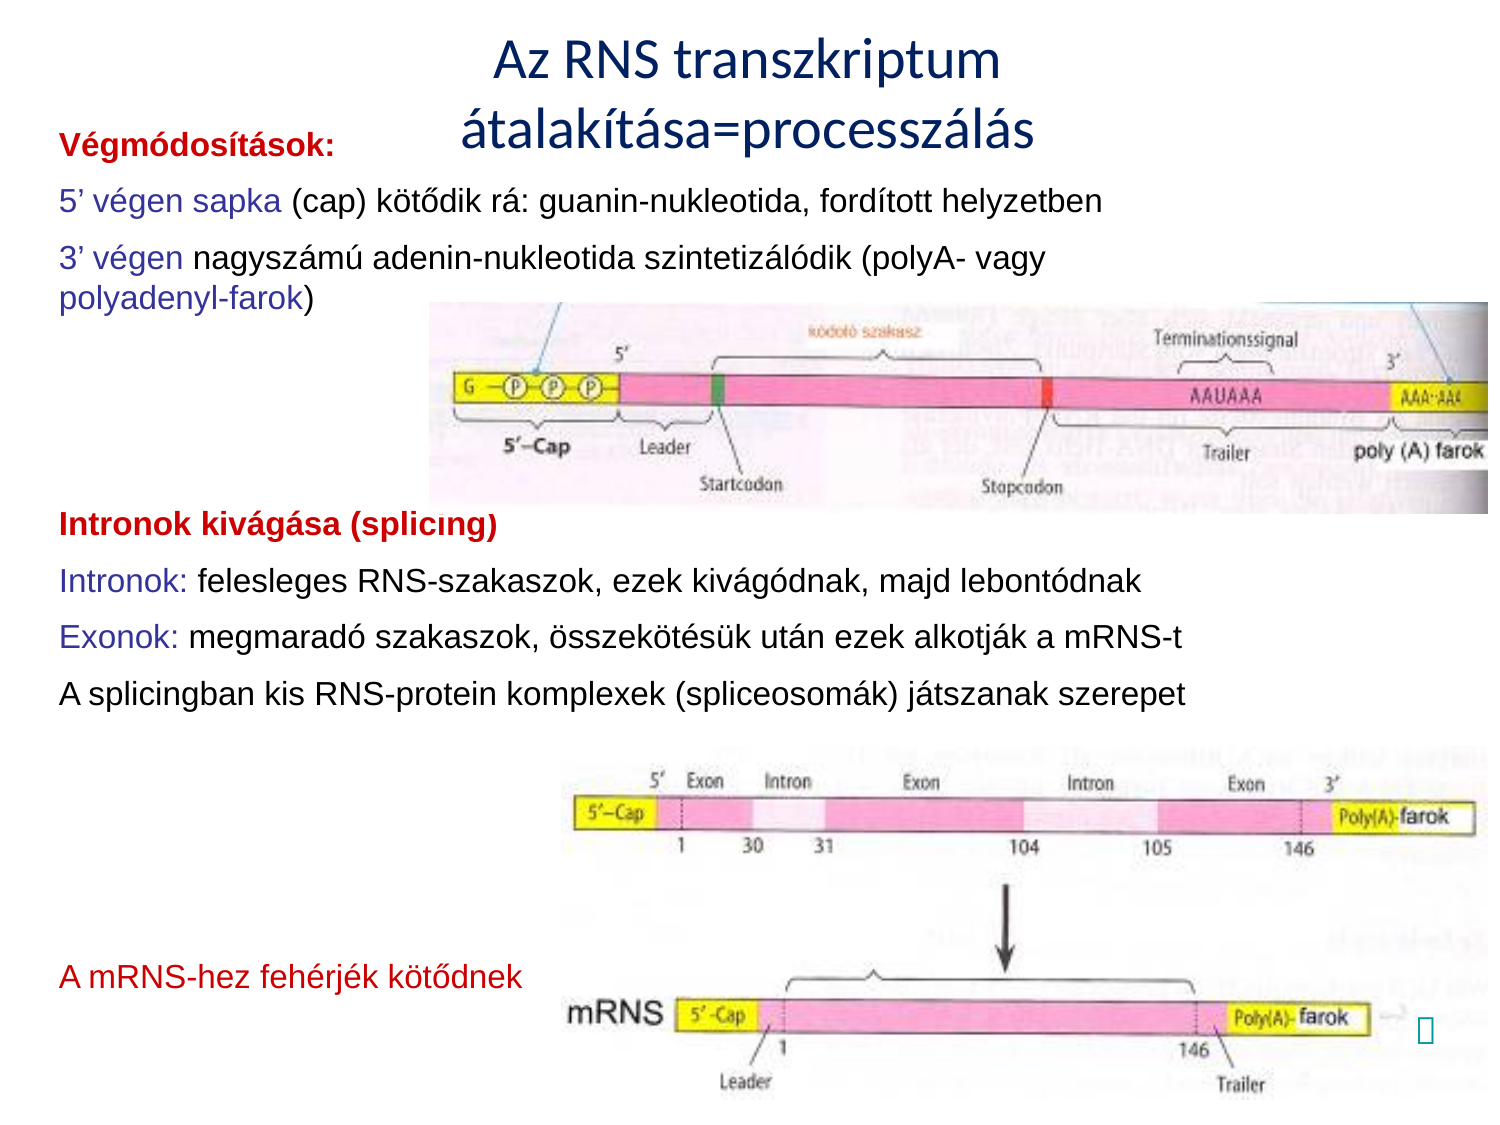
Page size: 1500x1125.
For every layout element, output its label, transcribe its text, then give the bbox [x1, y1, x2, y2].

text_box Végmódosítások: 5’ végen sapka (cap) kötődik rá: guanin-nukleotida, fordított helyzetben 3’ végen nagyszámú adenin-nukleotida szintetizálódik (polyA- vagy polyadenyl-farok) Intronok kivágása (splicing) Intronok: felesleges RNS-szakaszok, ezek kivágódnak, majd lebontódnak Exonok: megmaradó szakaszok, összekötésük után ezek alkotják a mRNS-t A splicingban kis RNS-protein komplexek (spliceosomák) játszanak szerepet A mRNS-hez fehérjék kötődnek [44, 115, 1214, 1003]
picture [429, 302, 1488, 514]
picture [560, 746, 1488, 1101]
text_box Az RNS transzkriptum átalakítása=processzálás [246, 12, 1250, 168]
